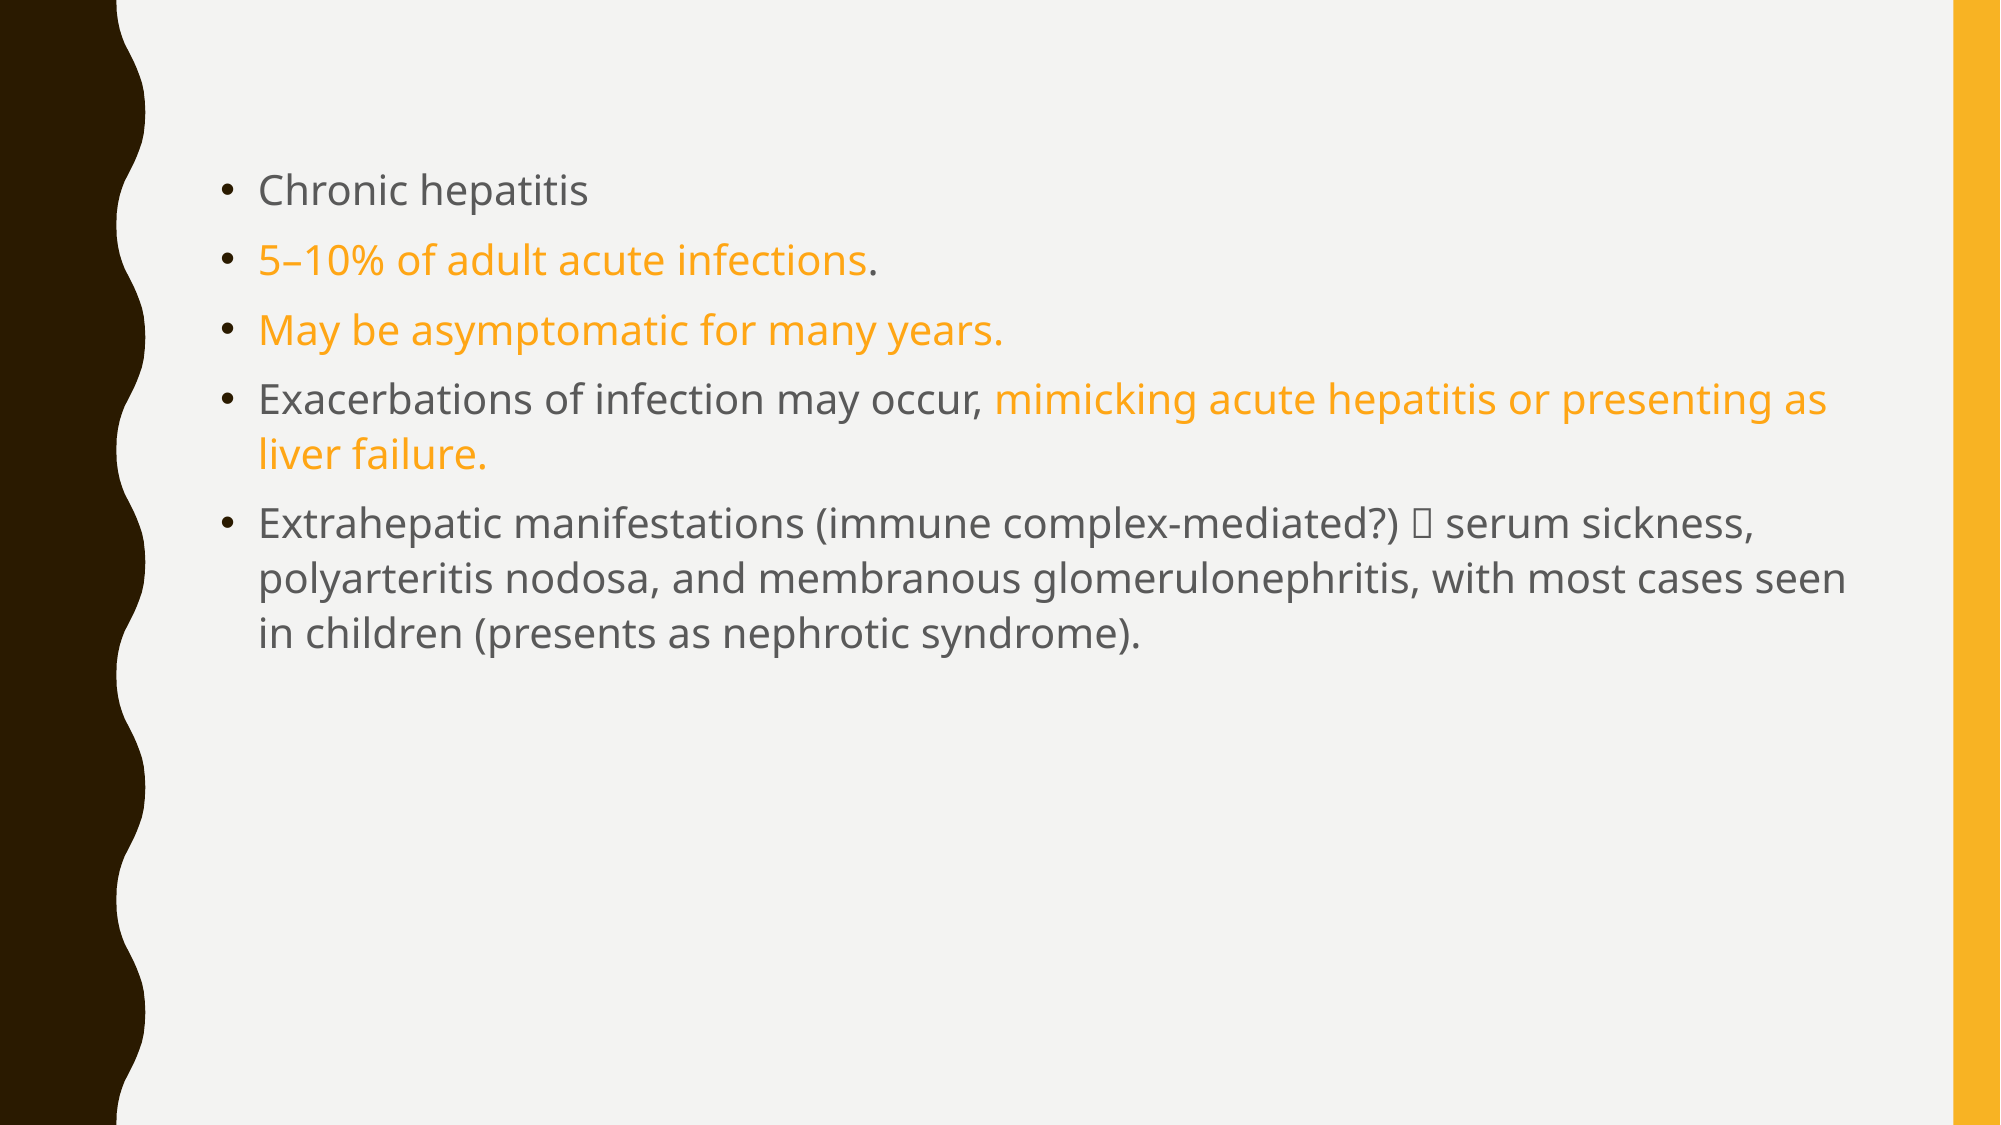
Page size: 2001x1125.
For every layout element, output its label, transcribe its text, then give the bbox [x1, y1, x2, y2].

list Chronic hepatitis 5–10% of adult acute infections. May be asymptomatic for many years. Exacerbations of infection may occur, mimicking acute hepatitis or presenting as liver failure. Extrahepatic manifestations (immune complex-mediated?)  serum sickness, polyarteritis nodosa, and membranous glomerulonephritis, with most cases seen in children (presents as nephrotic syndrome). [205, 151, 1875, 965]
